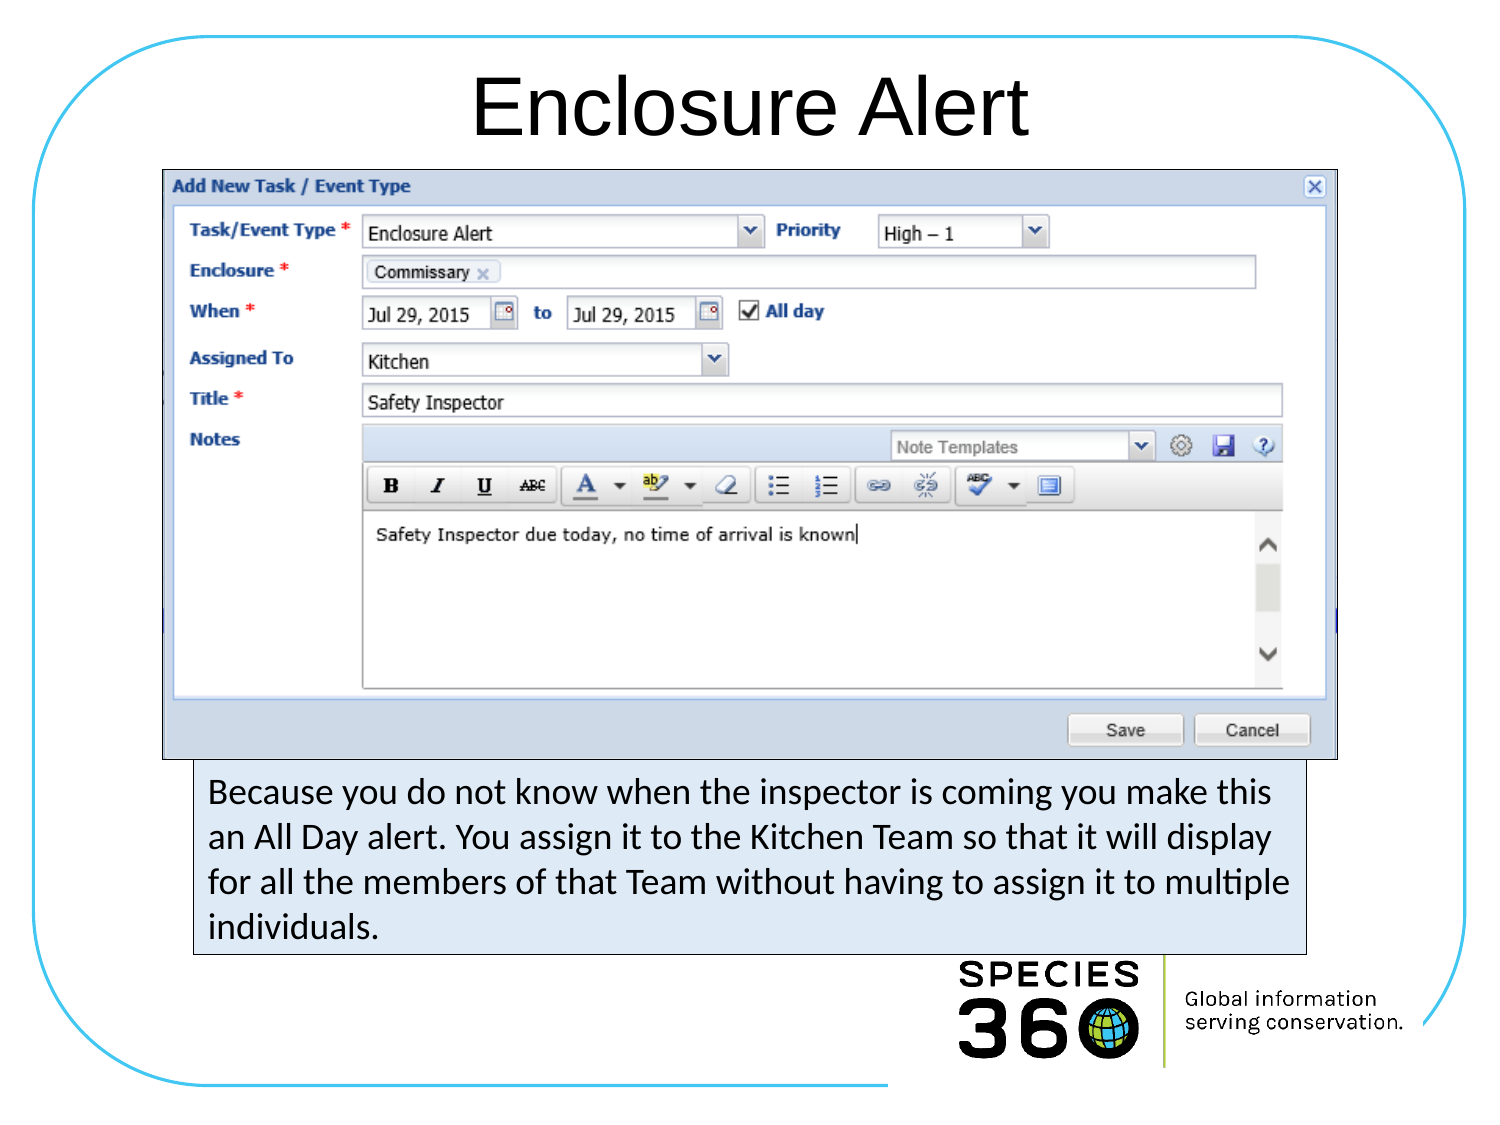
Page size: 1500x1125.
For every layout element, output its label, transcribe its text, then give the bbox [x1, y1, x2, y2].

text_box Because you do not know when the inspector is coming you make this an All Day alert. You assign it to the Kitchen Team so that it will display for all the members of that Team without having to assign it to multiple individuals. [193, 760, 1307, 955]
picture [954, 944, 1407, 1075]
picture [162, 169, 1338, 760]
title Enclosure Alert [103, 0, 1397, 218]
